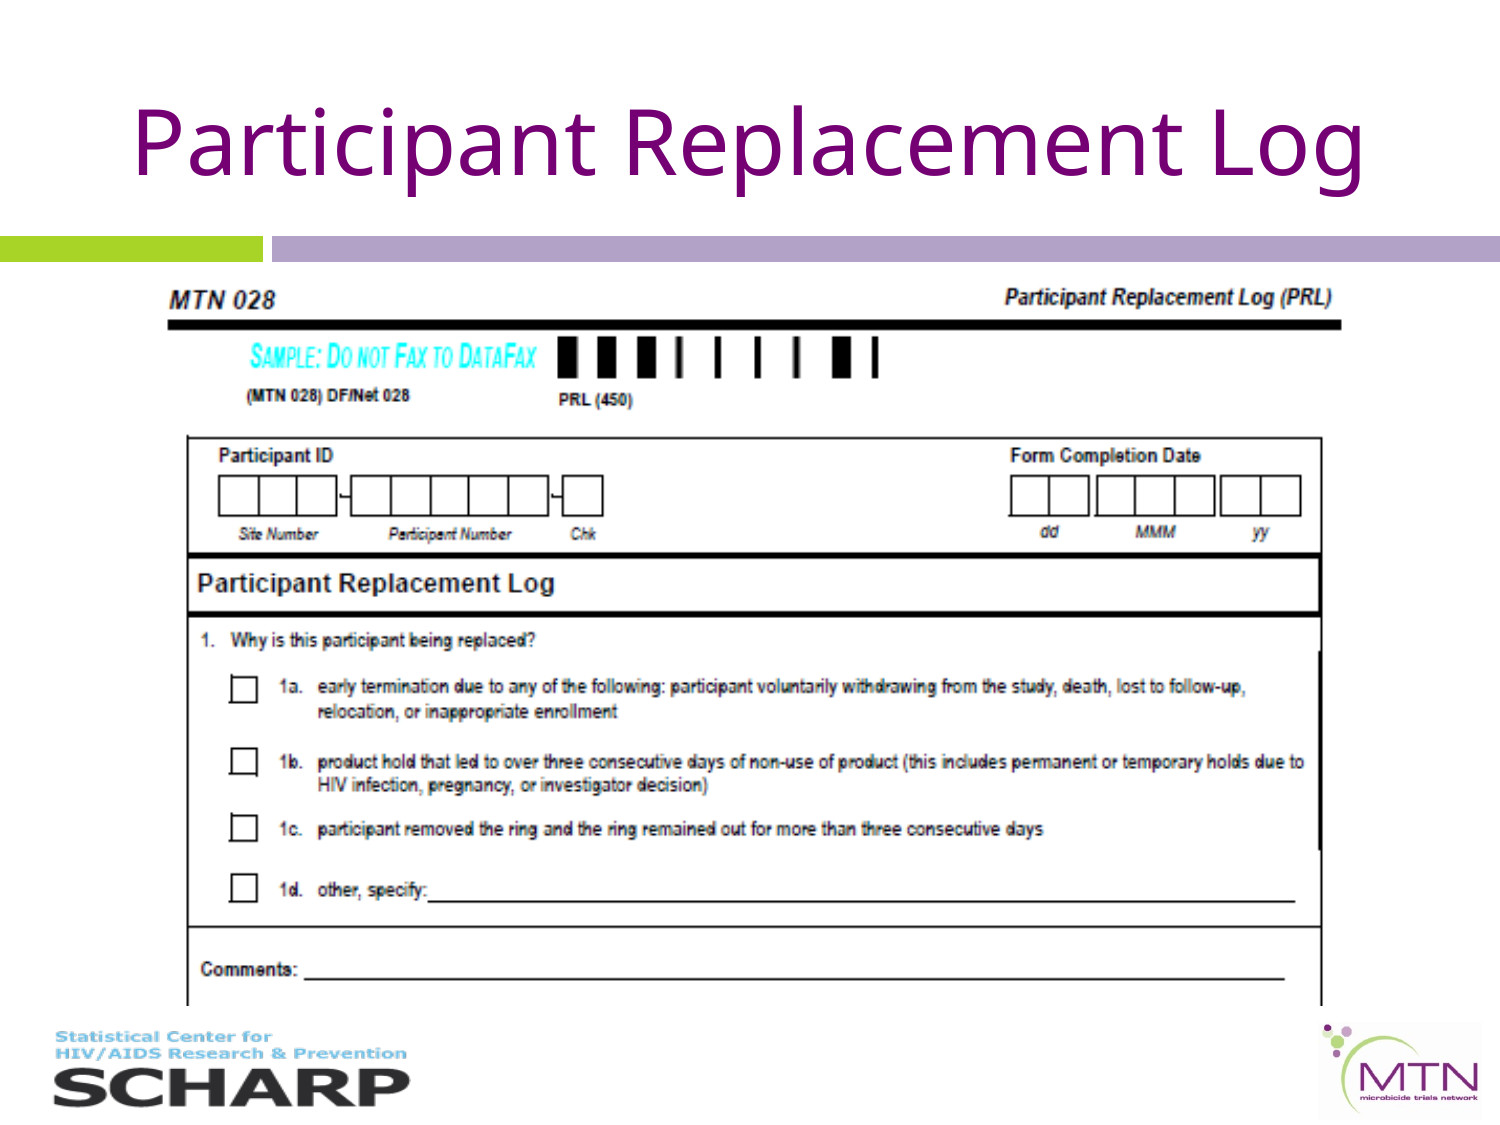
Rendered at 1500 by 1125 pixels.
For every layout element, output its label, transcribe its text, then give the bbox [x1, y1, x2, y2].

picture [1318, 1022, 1482, 1120]
title Participant Replacement Log [75, 45, 1425, 233]
picture [0, 236, 1500, 262]
picture [49, 1028, 411, 1117]
picture [162, 274, 1344, 1006]
